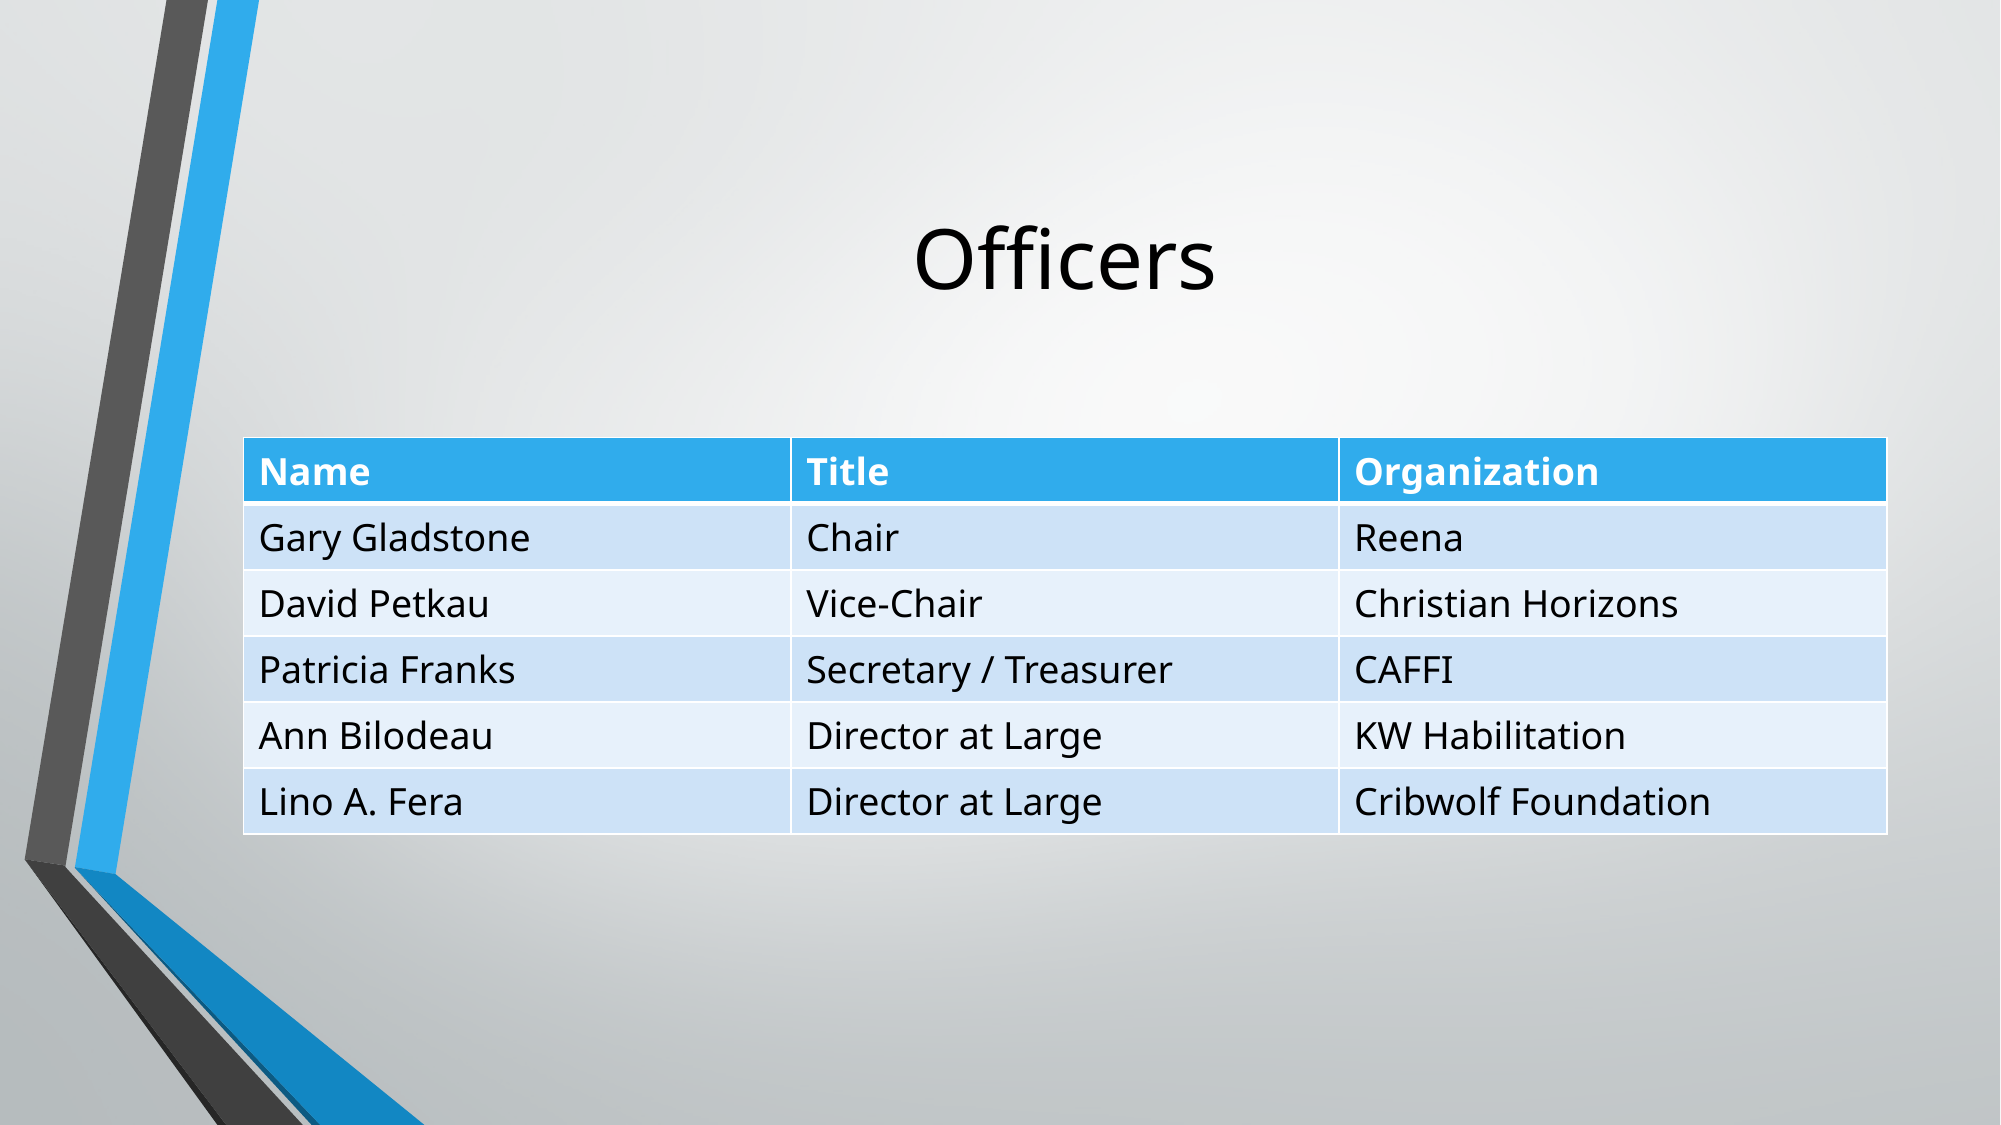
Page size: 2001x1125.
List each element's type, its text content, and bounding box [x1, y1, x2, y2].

table_cell Director at Large [792, 769, 1338, 833]
table_cell Lino A. Fera [244, 769, 790, 833]
table_header Name [244, 438, 790, 501]
table_cell Patricia Franks [244, 637, 790, 701]
table_cell Reena [1340, 506, 1886, 569]
table_cell Cribwolf Foundation [1340, 769, 1886, 833]
table_cell Christian Horizons [1340, 571, 1886, 635]
table_cell CAFFI [1340, 637, 1886, 701]
table_header Title [792, 438, 1338, 501]
title Officers [243, 112, 1887, 400]
table_cell KW Habilitation [1340, 703, 1886, 767]
table_cell Director at Large [792, 703, 1338, 767]
table_cell Ann Bilodeau [244, 703, 790, 767]
table_cell Gary Gladstone [244, 506, 790, 569]
table_cell Chair [792, 506, 1338, 569]
table_cell David Petkau [244, 571, 790, 635]
table_cell Secretary / Treasurer [792, 637, 1338, 701]
table_header Organization [1340, 438, 1886, 501]
table_cell Vice-Chair [792, 571, 1338, 635]
